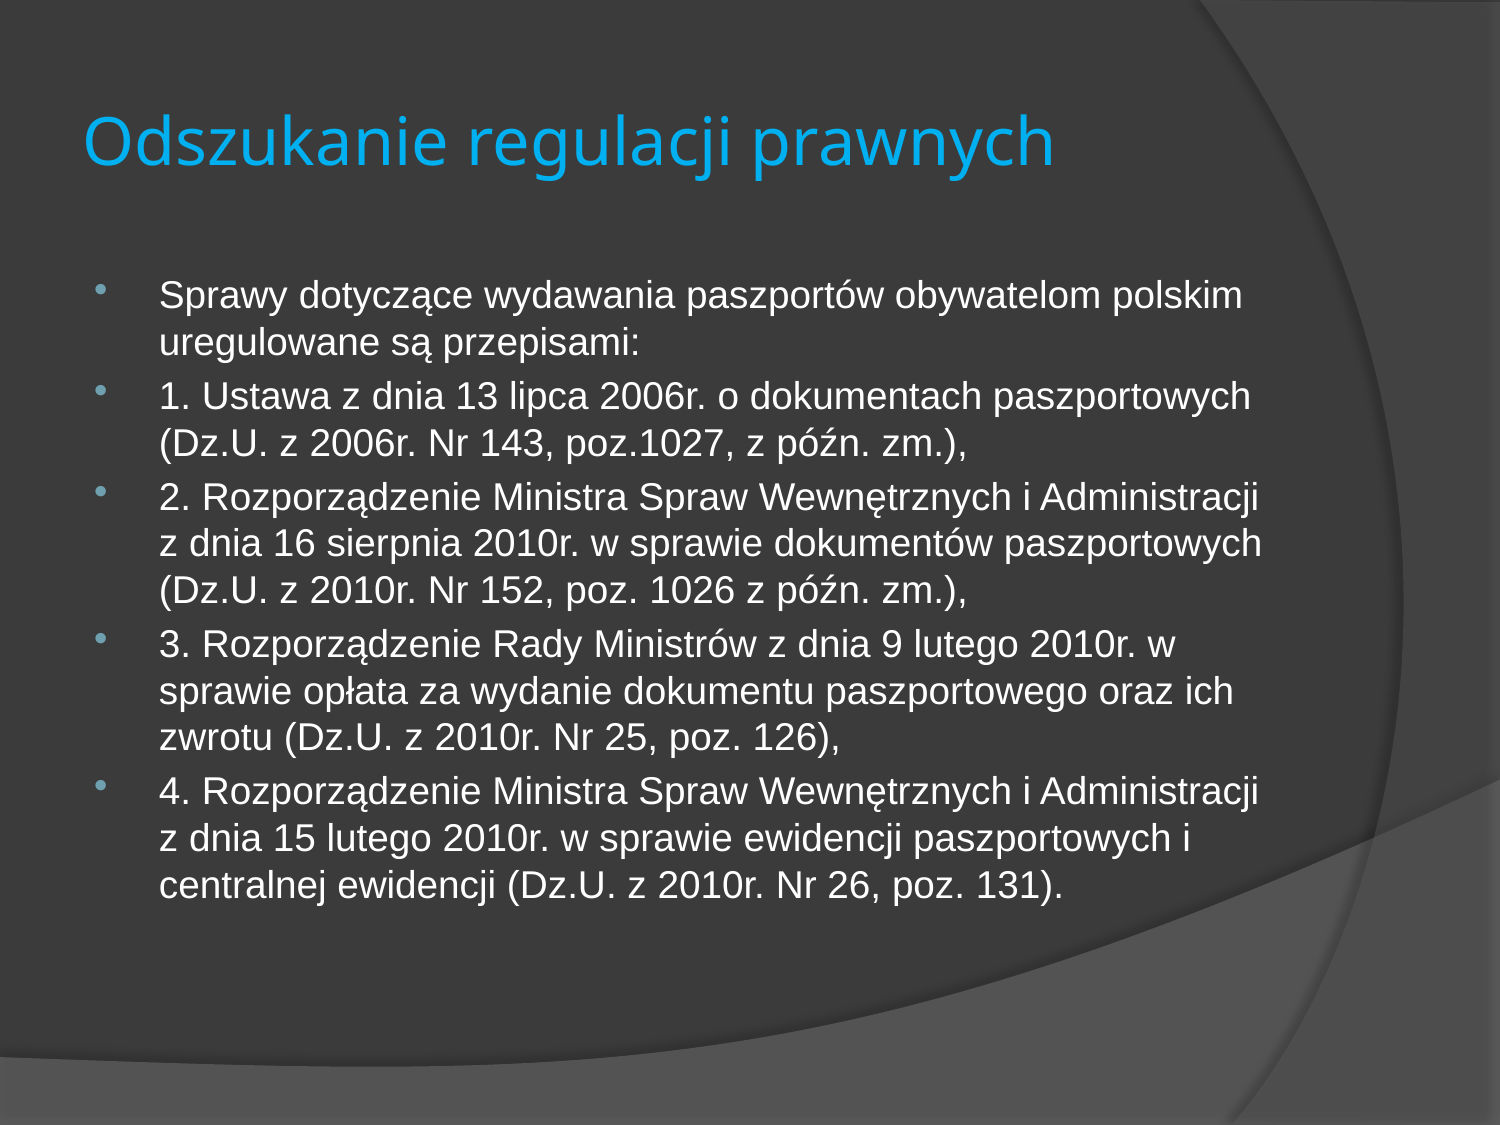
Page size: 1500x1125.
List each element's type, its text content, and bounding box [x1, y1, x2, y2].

title Odszukanie regulacji prawnych [75, 45, 1300, 233]
list Sprawy dotyczące wydawania paszportów obywatelom polskim uregulowane są przepisami: 1. Ustawa z dnia 13 lipca 2006r. o dokumentach paszportowych (Dz.U. z 2006r. Nr 143, poz.1027, z późn. zm.), 2. Rozporządzenie Ministra Spraw Wewnętrznych i Administracji z dnia 16 sierpnia 2010r. w sprawie dokumentów paszportowych (Dz.U. z 2010r. Nr 152, poz. 1026 z późn. zm.), 3. Rozporządzenie Rady Ministrów z dnia 9 lutego 2010r. w sprawie opłata za wydanie dokumentu paszportowego oraz ich zwrotu (Dz.U. z 2010r. Nr 25, poz. 126), 4. Rozporządzenie Ministra Spraw Wewnętrznych i Administracji z dnia 15 lutego 2010r. w sprawie ewidencji paszportowych i centralnej ewidencji (Dz.U. z 2010r. Nr 26, poz. 131). [75, 262, 1300, 1005]
